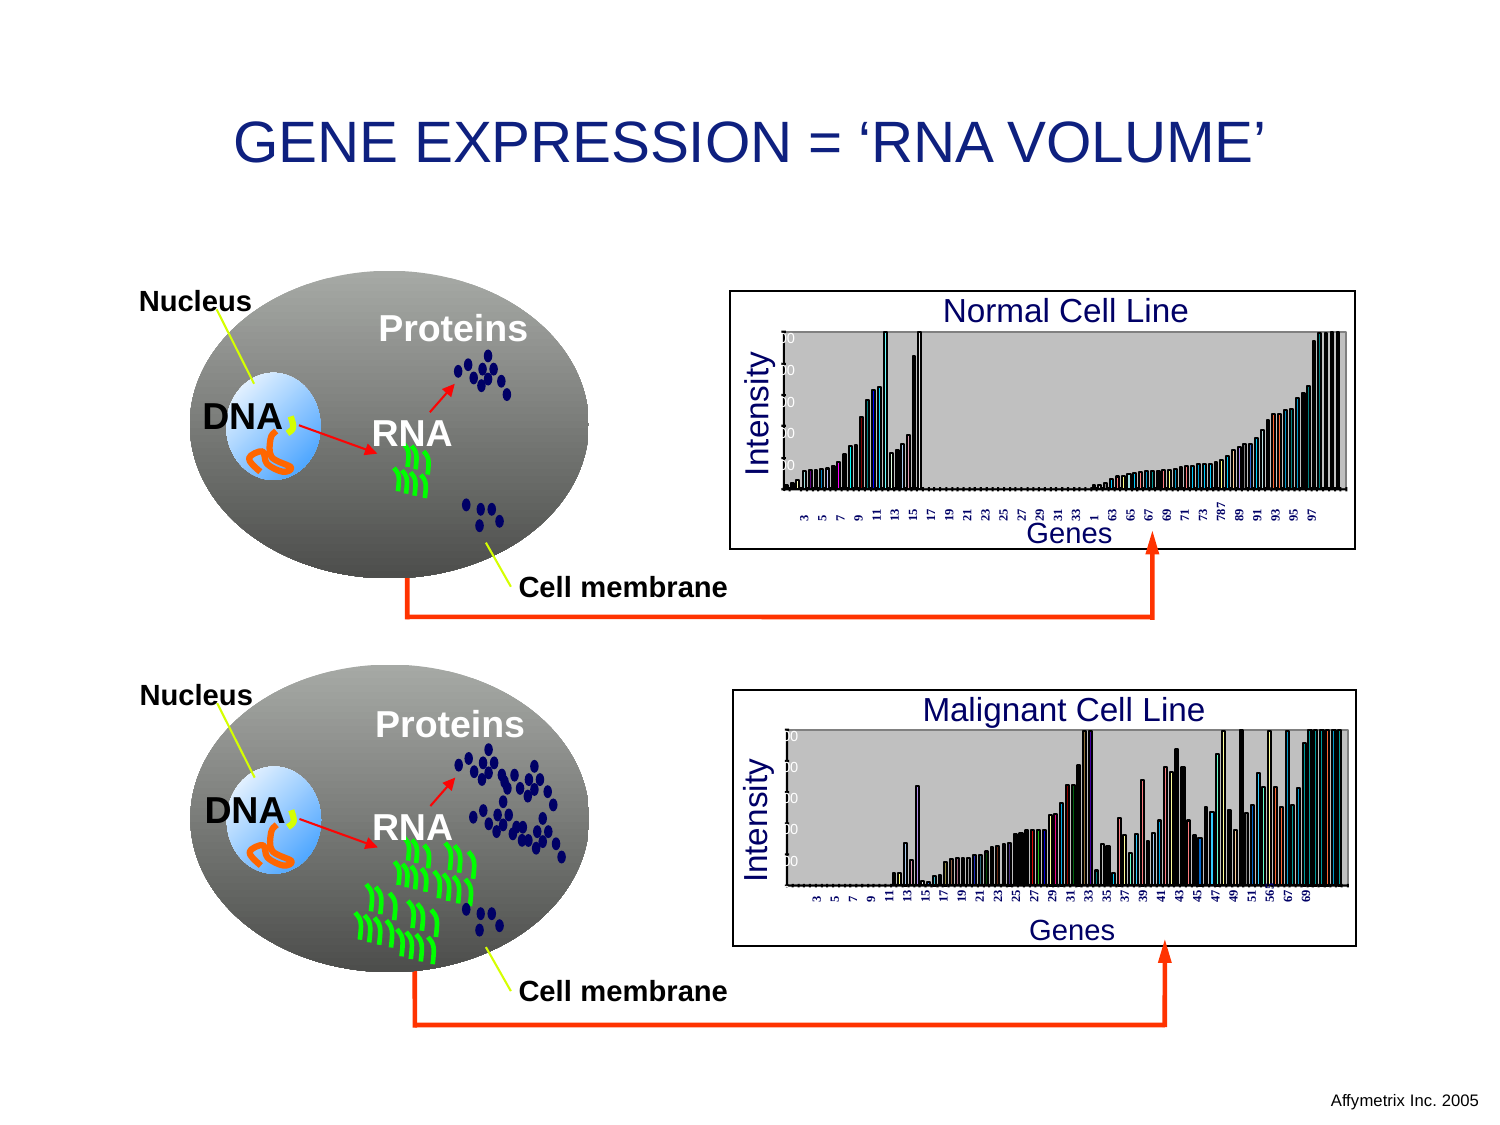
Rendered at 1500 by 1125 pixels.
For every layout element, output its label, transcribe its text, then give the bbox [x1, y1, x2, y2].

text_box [414, 939, 1166, 1028]
title GENE EXPRESSION = ‘RNA VOLUME’ [93, 44, 1407, 233]
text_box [748, 680, 1357, 955]
text_box Affymetrix Inc. 2005 [1315, 1082, 1494, 1117]
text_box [124, 664, 744, 1016]
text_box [123, 270, 1356, 620]
